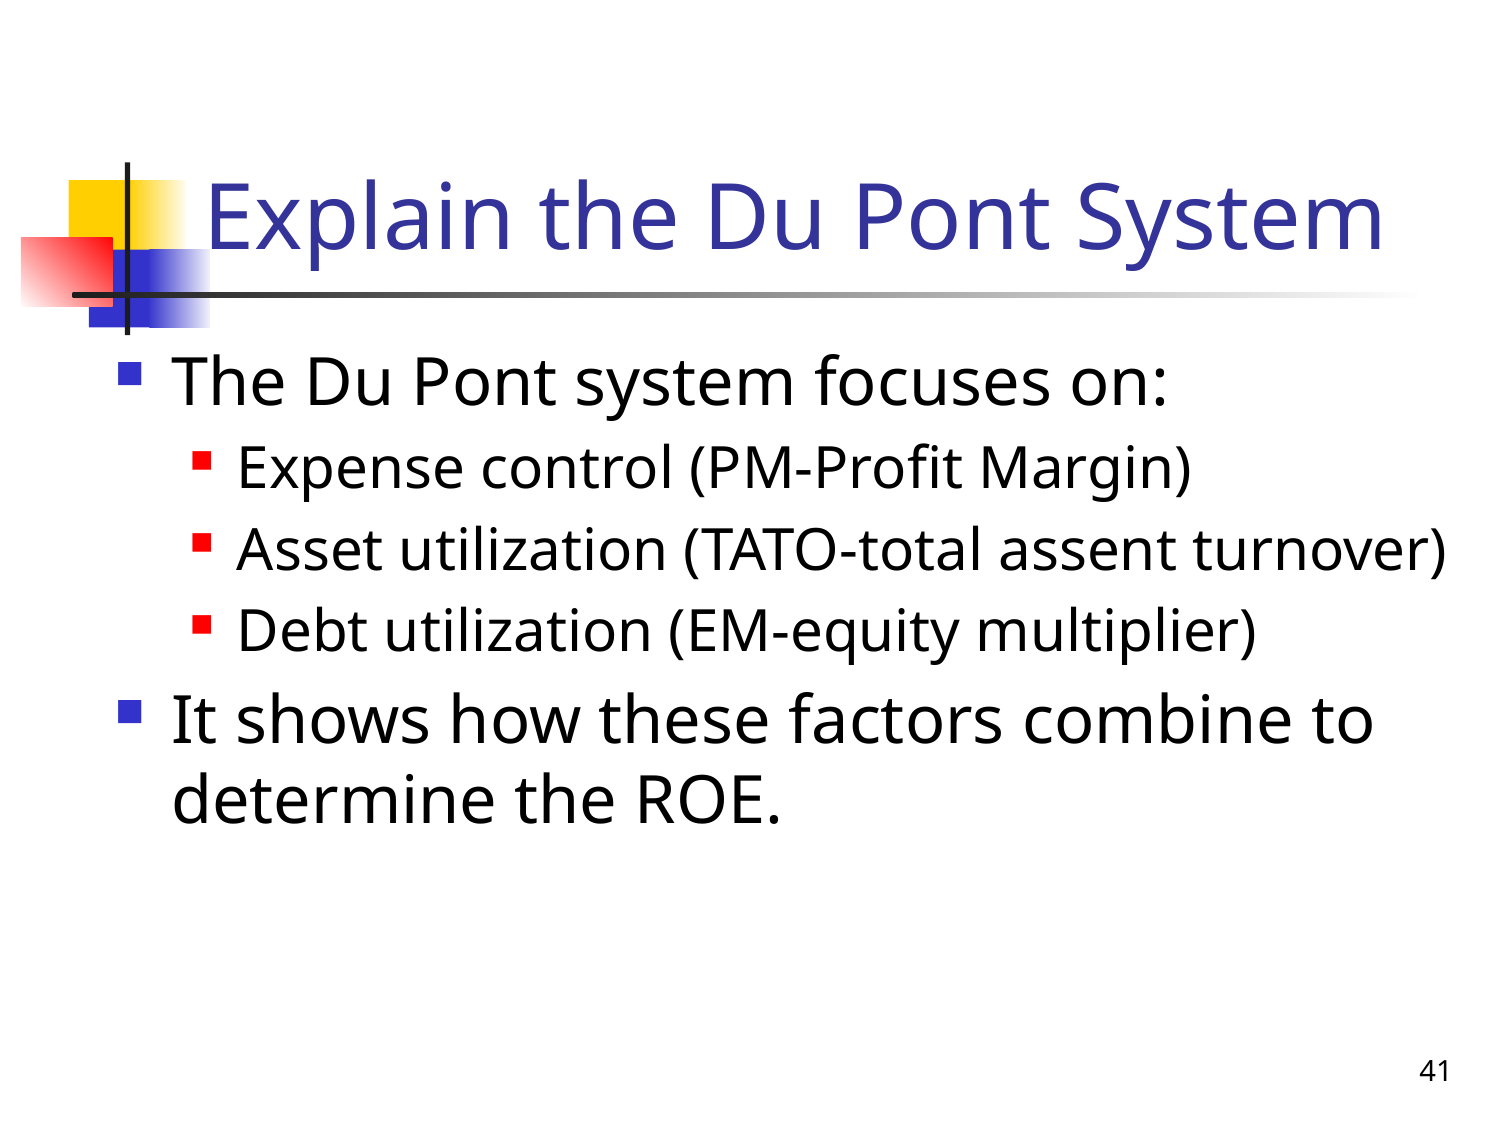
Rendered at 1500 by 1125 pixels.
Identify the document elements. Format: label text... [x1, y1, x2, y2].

slide_number 41 [1154, 1023, 1468, 1100]
list The Du Pont system focuses on: Expense control (PM-Profit Margin) Asset utilization (TATO-total assent turnover) Debt utilization (EM-equity multiplier) It shows how these factors combine to determine the ROE. [99, 330, 1470, 1007]
title Explain the Du Pont System [188, 34, 1468, 276]
